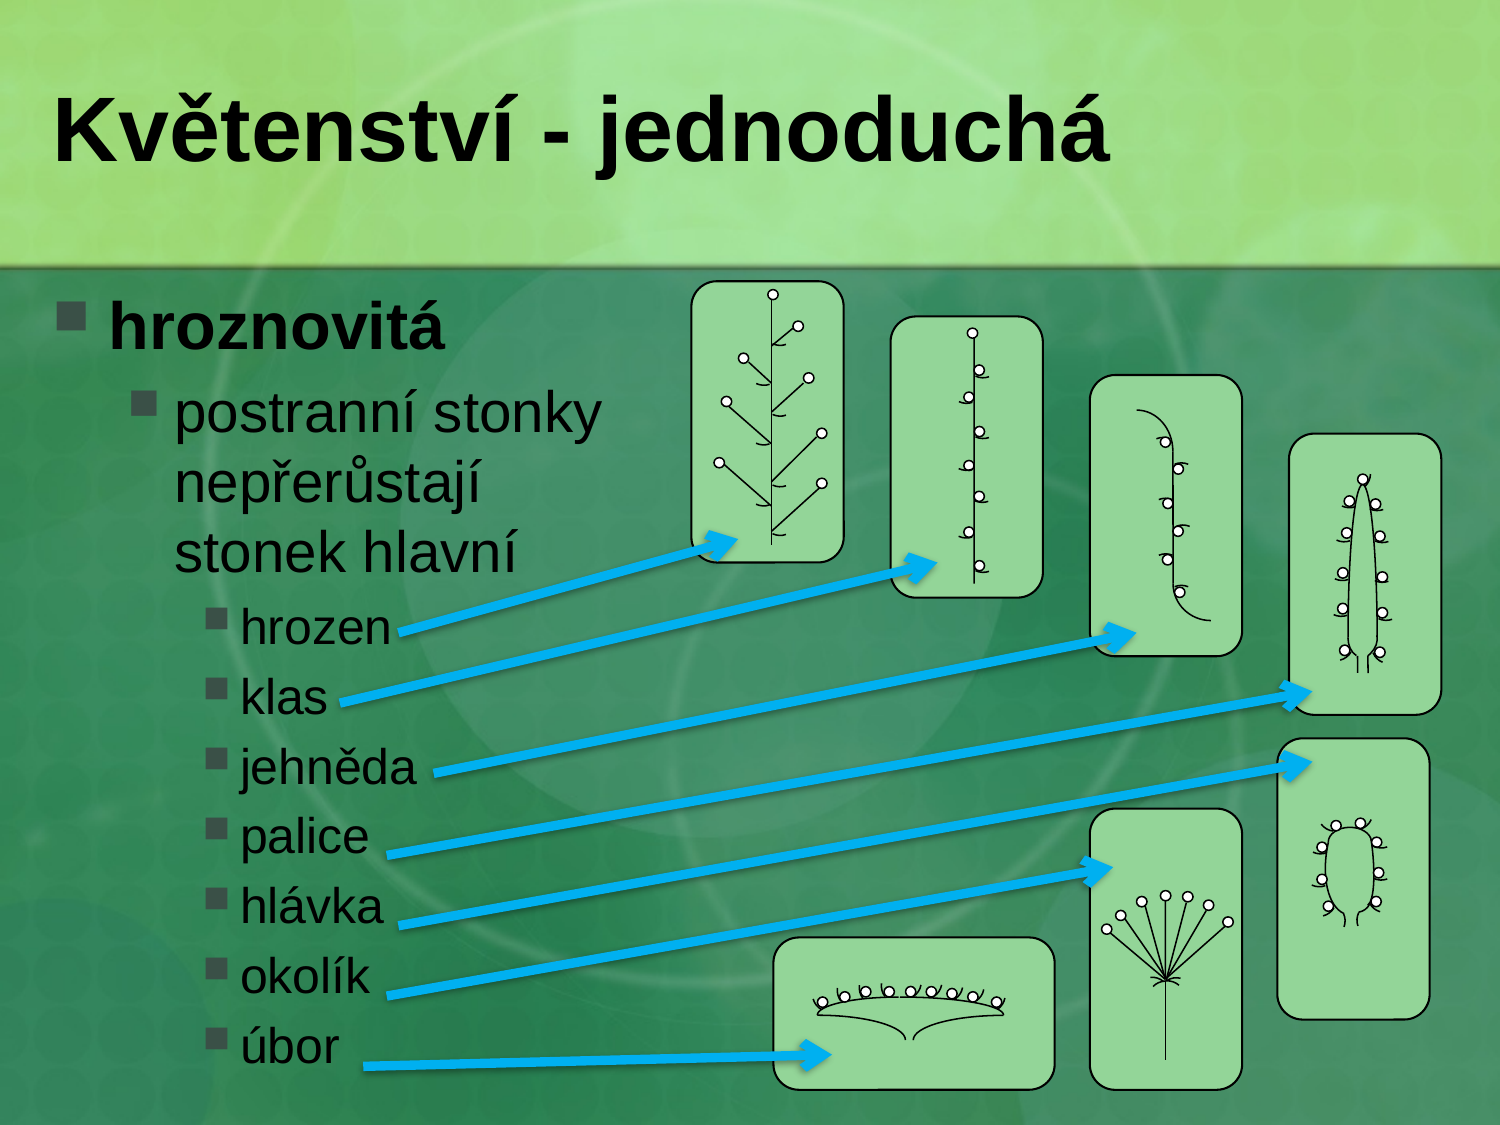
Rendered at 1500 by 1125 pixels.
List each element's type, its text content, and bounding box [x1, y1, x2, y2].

title Květenství - jednoduchá [37, 24, 1463, 226]
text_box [1288, 433, 1442, 716]
list hroznovitá postranní stonky nepřerůstají stonek hlavní hrozen klas jehněda palice hlávka okolík úbor [37, 274, 634, 1101]
picture [0, 0, 1500, 1125]
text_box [1089, 374, 1243, 657]
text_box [386, 691, 1313, 856]
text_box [386, 866, 1114, 997]
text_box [339, 562, 938, 704]
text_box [890, 316, 1044, 598]
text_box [433, 632, 1137, 689]
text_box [773, 1005, 1055, 1091]
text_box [362, 1054, 833, 1067]
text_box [398, 538, 739, 560]
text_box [691, 280, 844, 560]
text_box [1277, 738, 1430, 1020]
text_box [398, 761, 1313, 926]
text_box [1089, 933, 1243, 1091]
